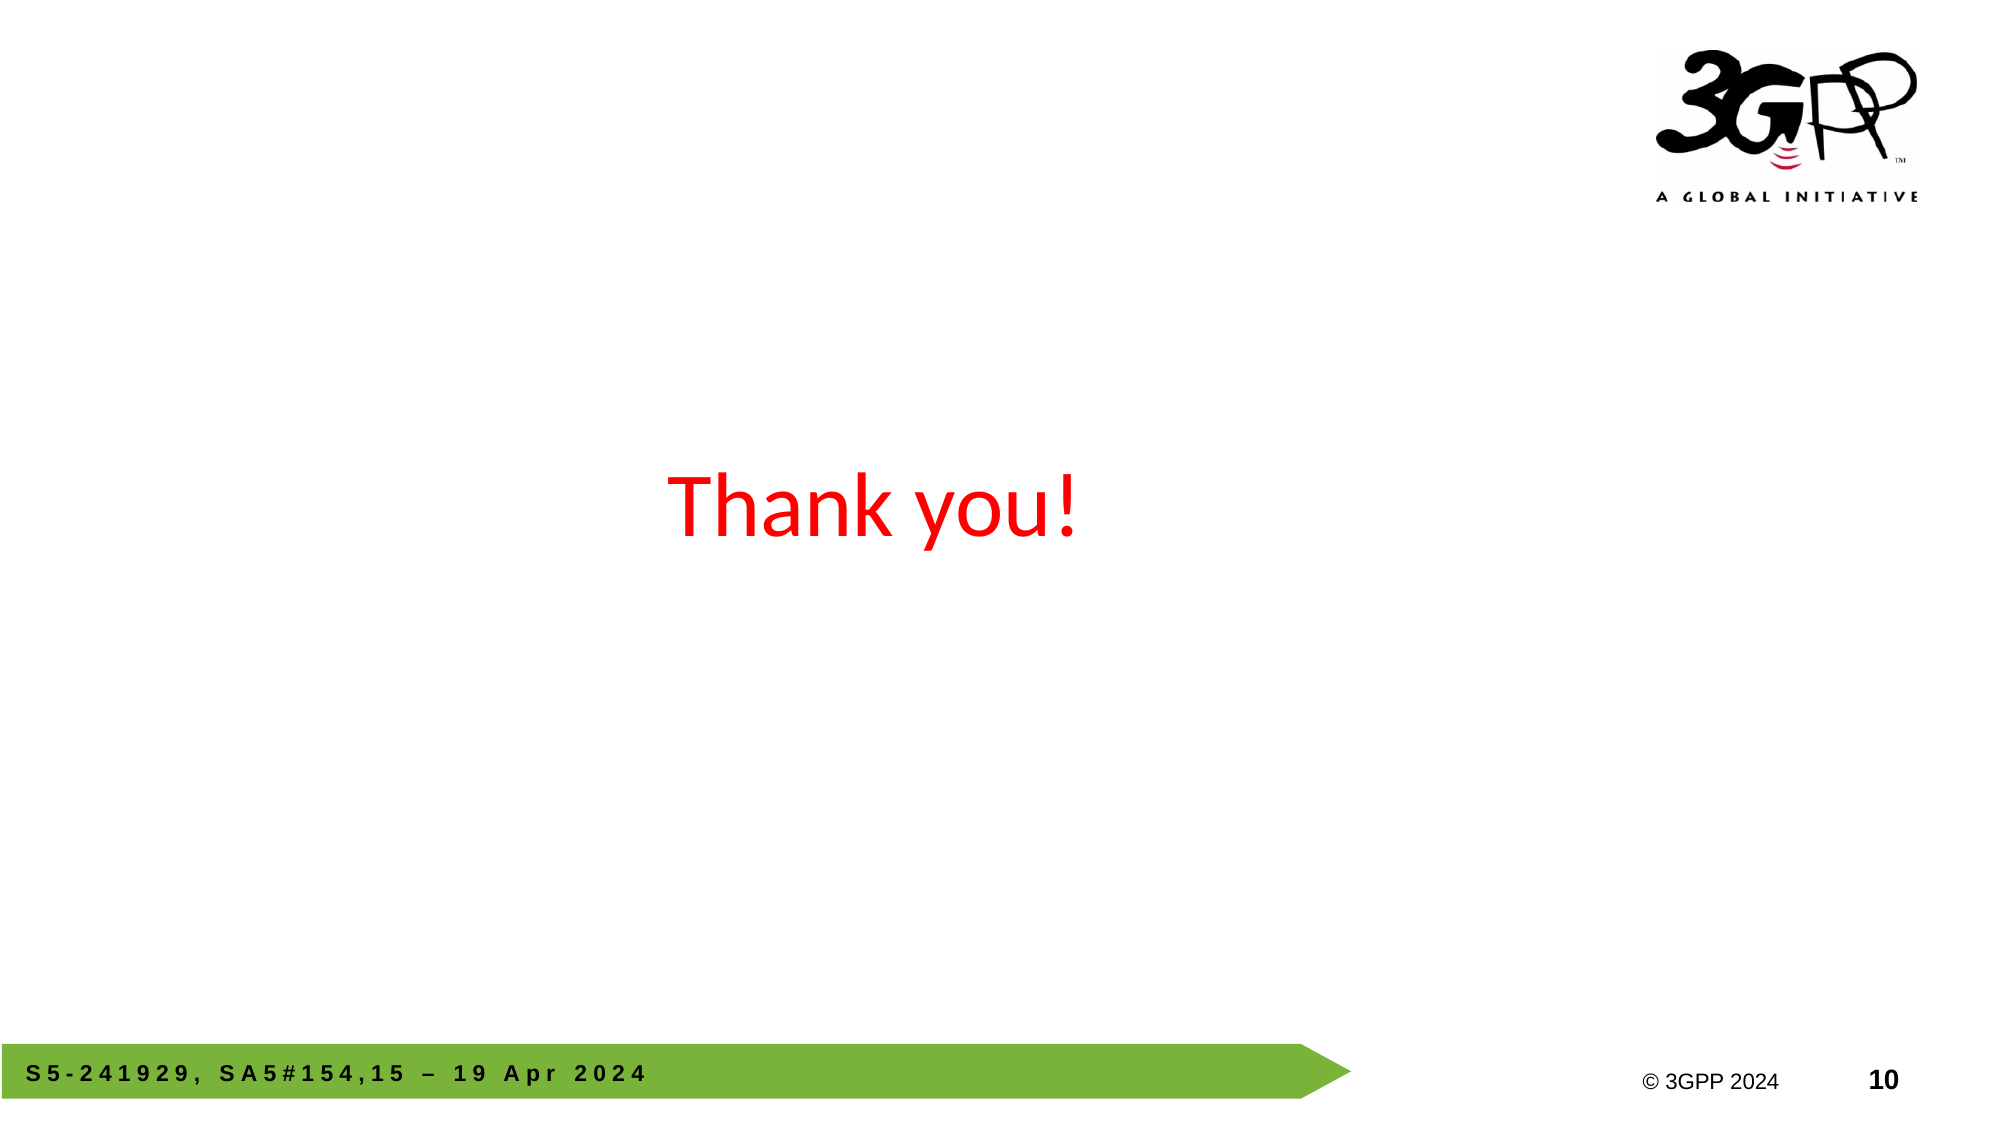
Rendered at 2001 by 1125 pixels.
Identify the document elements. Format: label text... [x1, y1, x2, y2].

picture [1656, 50, 1917, 202]
title Thank you! [200, 457, 1550, 543]
